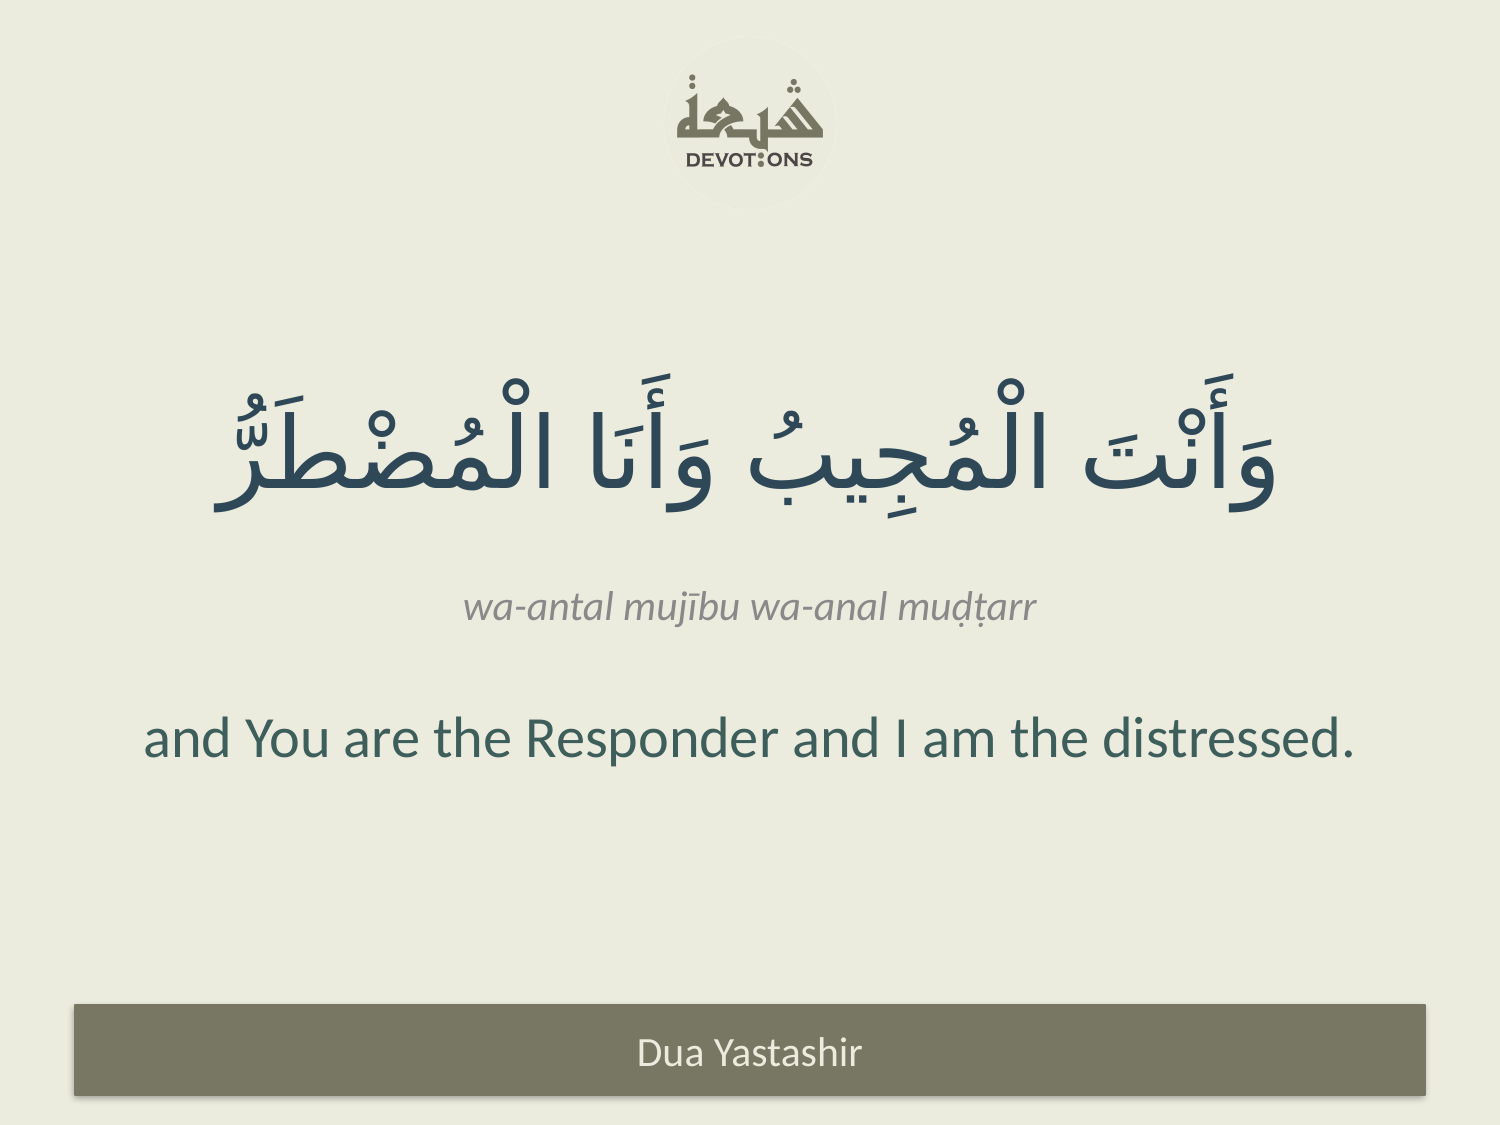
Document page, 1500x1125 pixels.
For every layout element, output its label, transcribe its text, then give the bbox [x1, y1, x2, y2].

text_box Dua Yastashir [621, 1017, 878, 1083]
text_box [74, 1004, 1426, 1096]
picture [656, 29, 844, 218]
text_box وَأَنْتَ الْمُجِيبُ وَأَنَا الْمُضْطَرُّ wa-antal mujību wa-anal muḍṭarr and You are the Responder and I am the distressed. [74, 381, 1425, 776]
